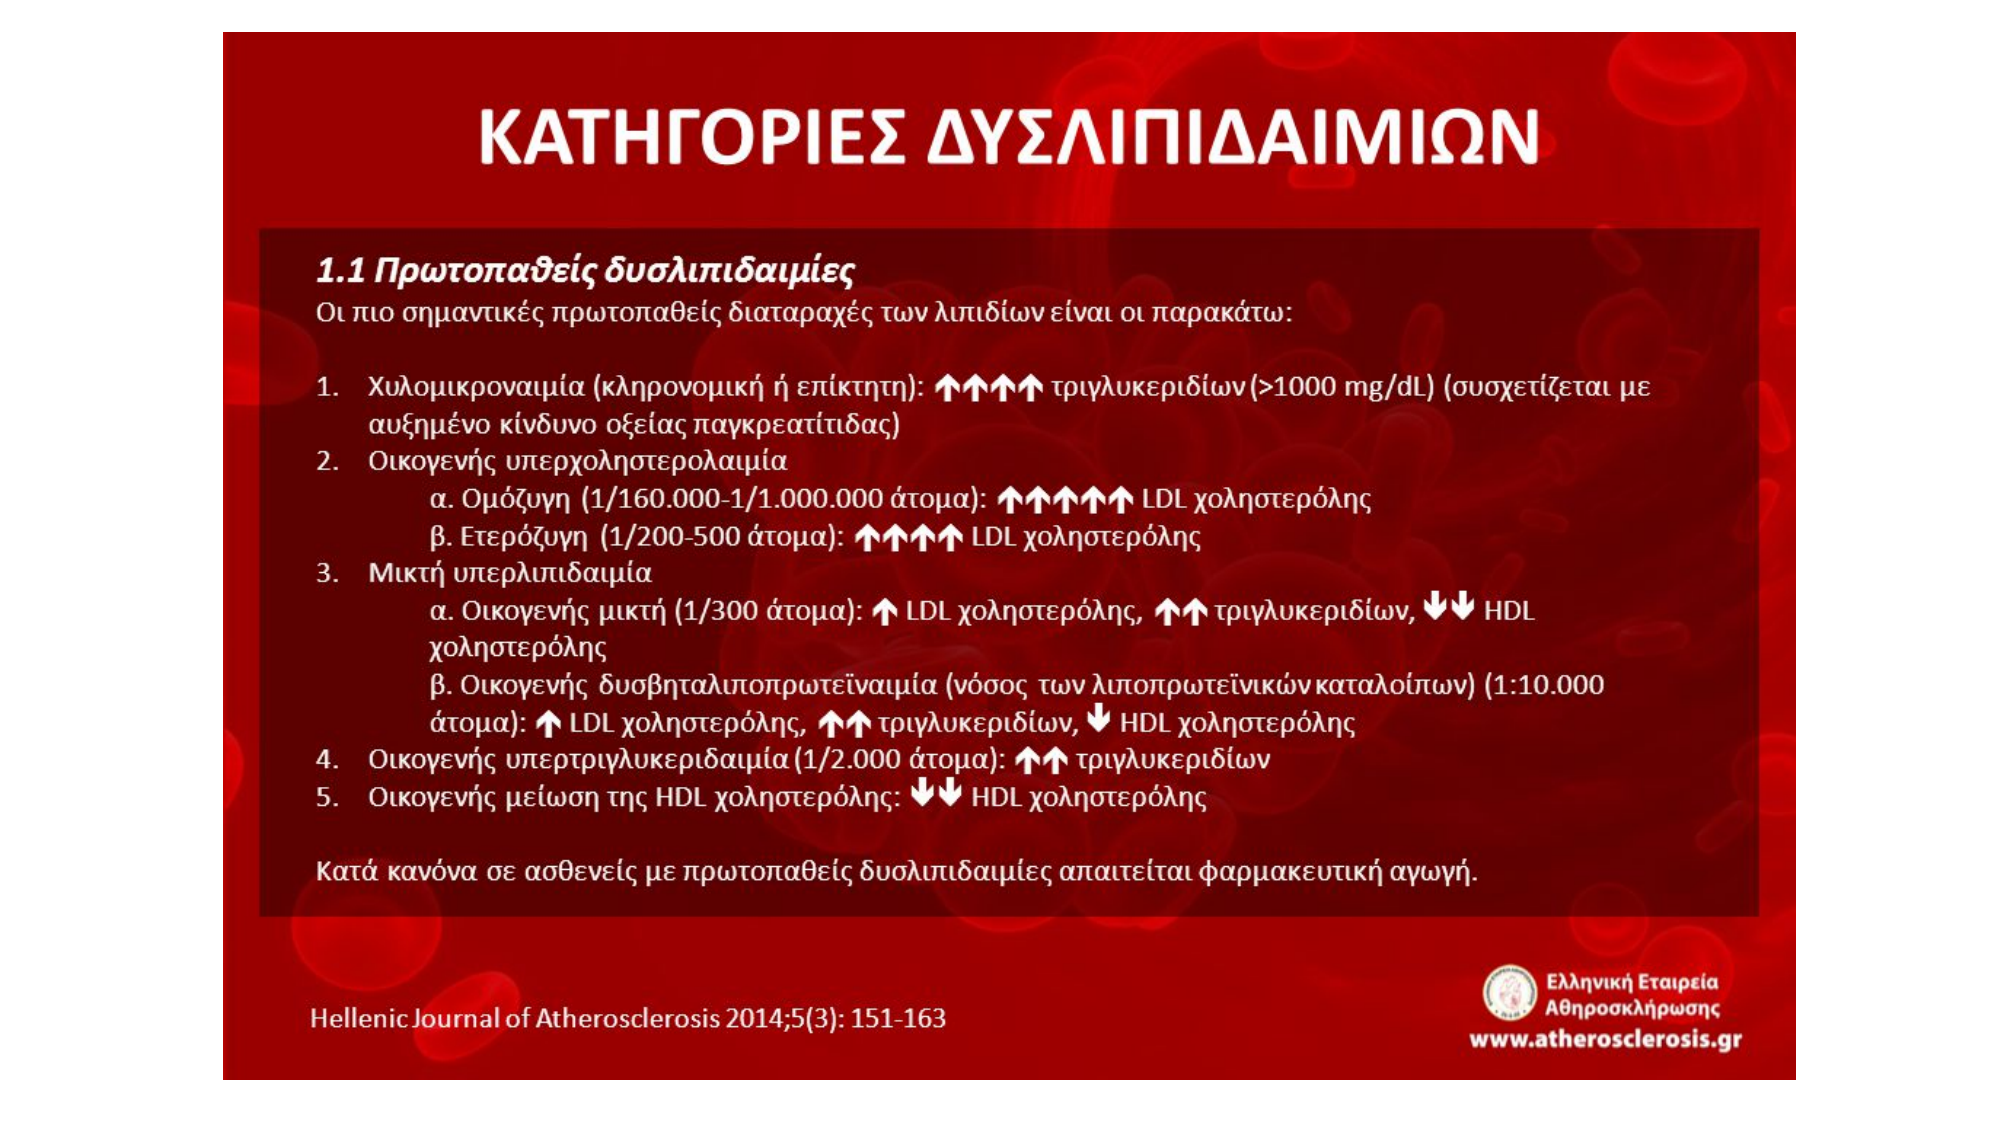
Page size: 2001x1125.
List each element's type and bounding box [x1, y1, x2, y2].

picture [223, 32, 1796, 1080]
